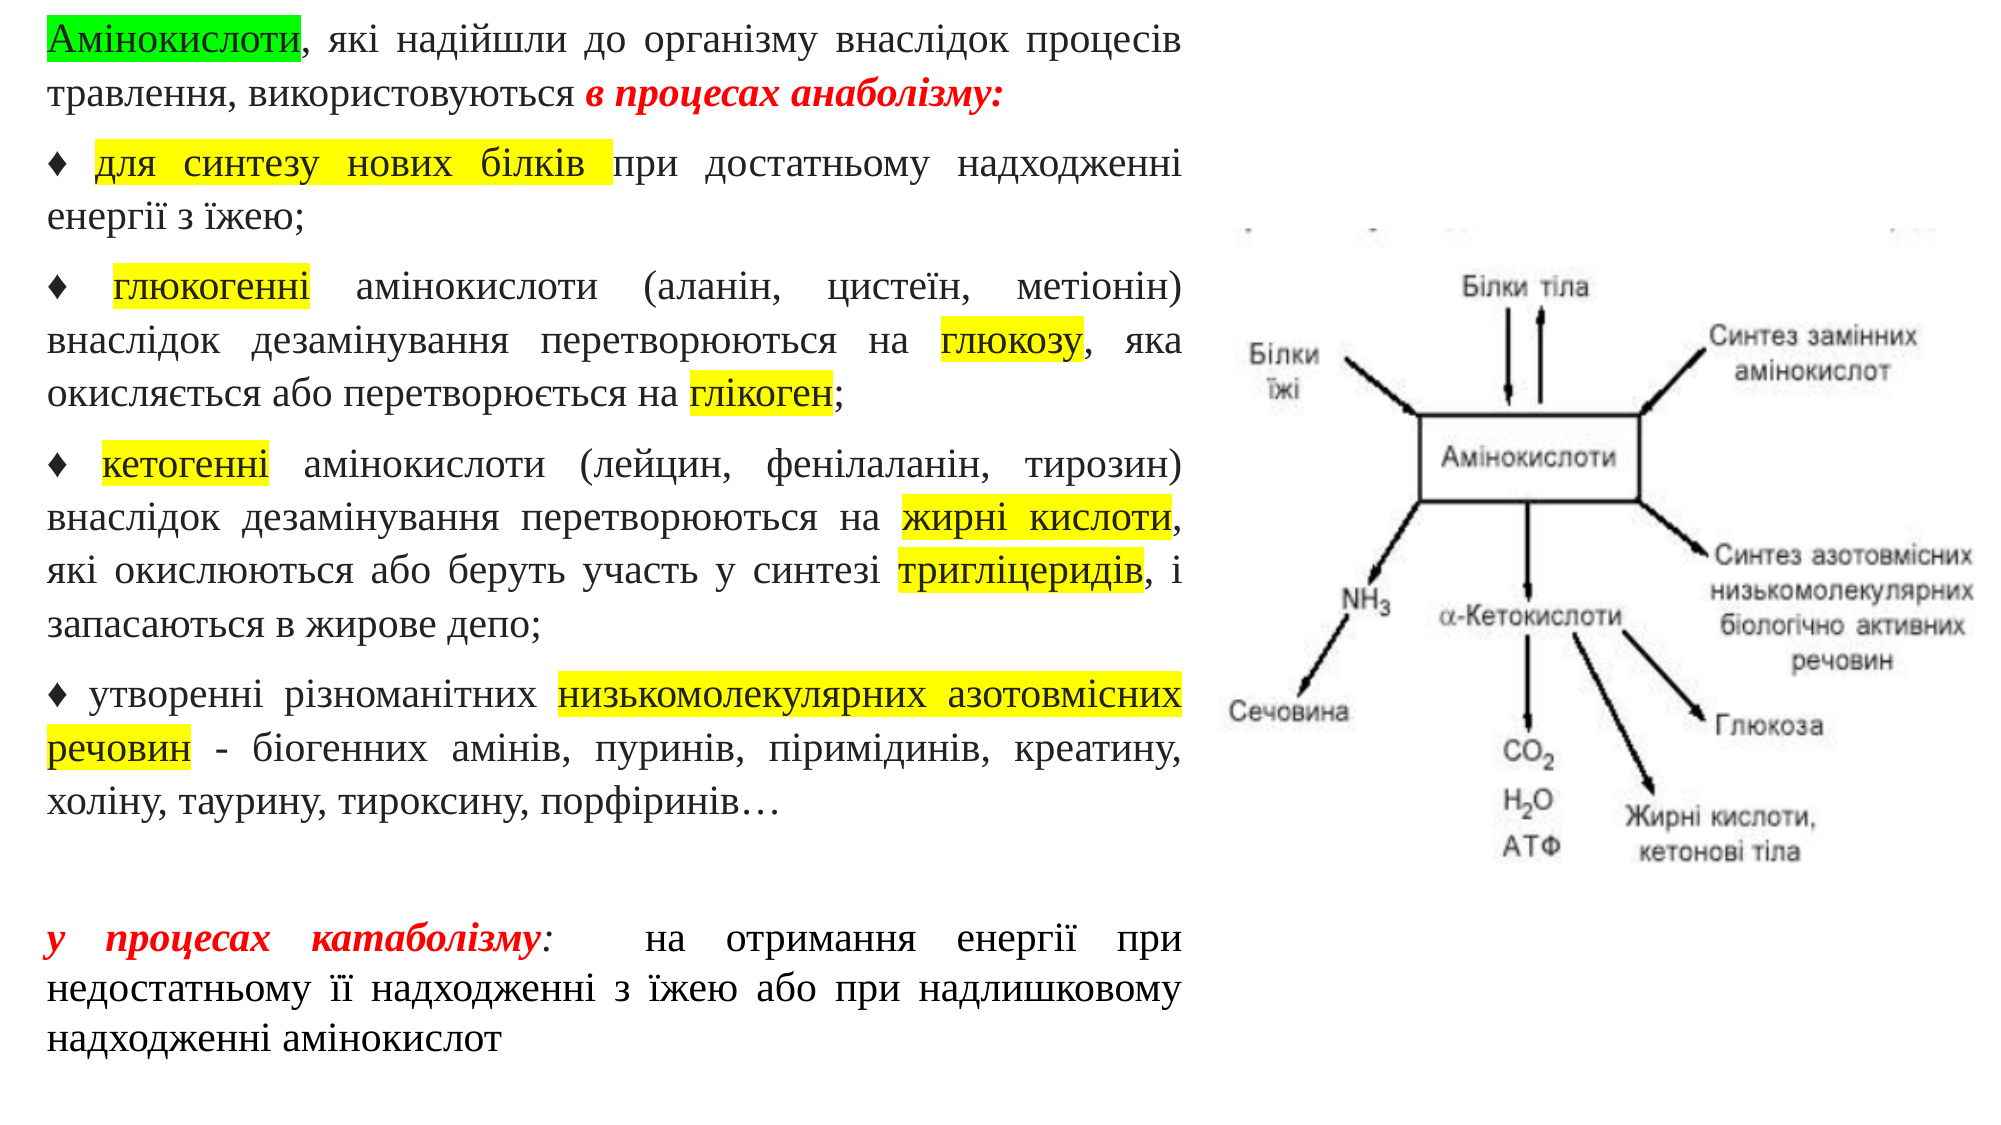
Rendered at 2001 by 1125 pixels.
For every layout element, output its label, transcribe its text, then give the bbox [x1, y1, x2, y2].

picture [1189, 176, 2000, 876]
text_box Амінокислоти, які надійшли до організму внаслідок процесів травлення, використовуються в процесах анаболізму: ♦ для синтезу нових білків при достатньому надходженні енергії з їжею; ♦ глюкогенні амінокислоти (аланін, цистеїн, метіонін) внаслідок дезамінування перетворюються на глюкозу, яка окисляється або перетворюється на глікоген; ♦ кетогенні амінокислоти (лейцин, фенілаланін, тирозин) внаслідок дезамінування перетворюються на жирні кислоти, які окислюються або беруть участь у синтезі тригліцеридів, і запасаються в жирове депо; ♦ утворенні ­різноманітних низькомолекулярних азотовмісних речовин - біогенних амінів, пуринів, піримідинів, креатину, холіну, таурину, тироксину, порфіринів… у процесах катаболізму: на отримання енергії при недостатньому її надходженні з їжею або при надлишковому надходженні амінокислот [32, 0, 1198, 1068]
